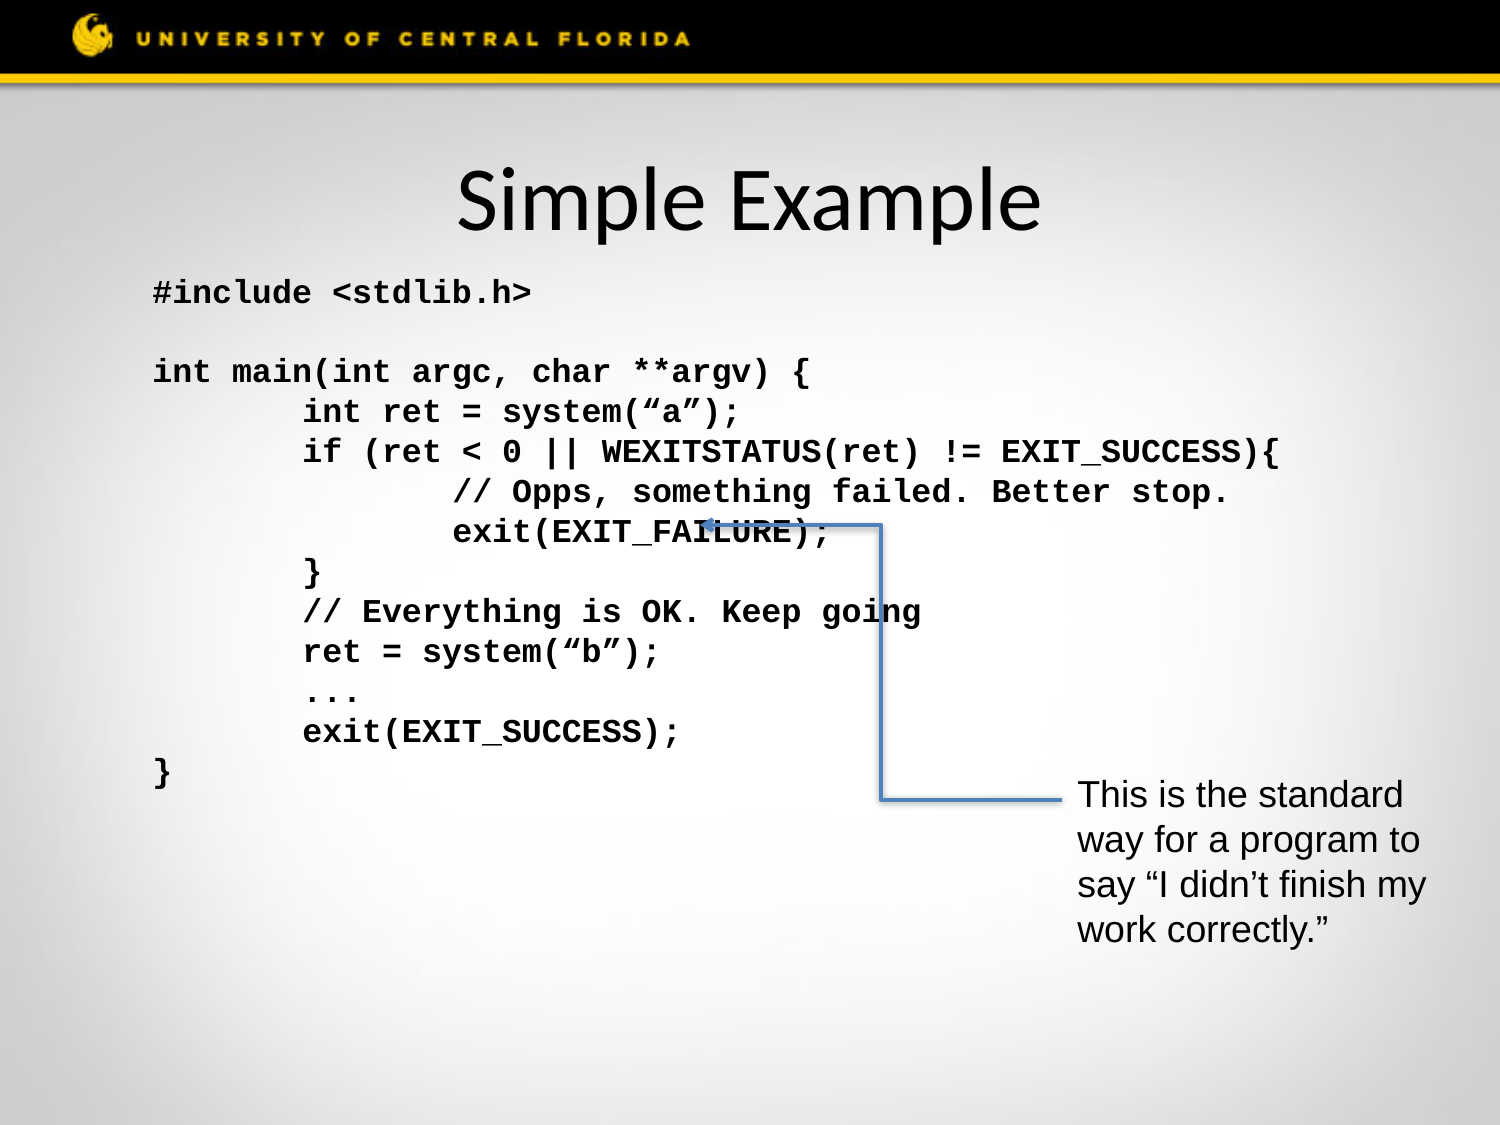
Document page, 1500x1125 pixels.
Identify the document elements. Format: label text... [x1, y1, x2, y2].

picture [0, 0, 1500, 1125]
text_box This is the standard way for a program to say “I didn’t finish my work correctly.” [1062, 762, 1450, 957]
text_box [699, 524, 1063, 801]
title Simple Example [74, 124, 1426, 263]
text_box #include <stdlib.h> int main(int argc, char **argv) { int ret = system(“a”); if (ret < 0 || WEXITSTATUS(ret) != EXIT_SUCCESS){ // Opps, something failed. Better stop. exit(EXIT_FAILURE); } // Everything is OK. Keep going ret = system(“b”); ... exit(EXIT_SUCCESS); } [137, 262, 1450, 797]
